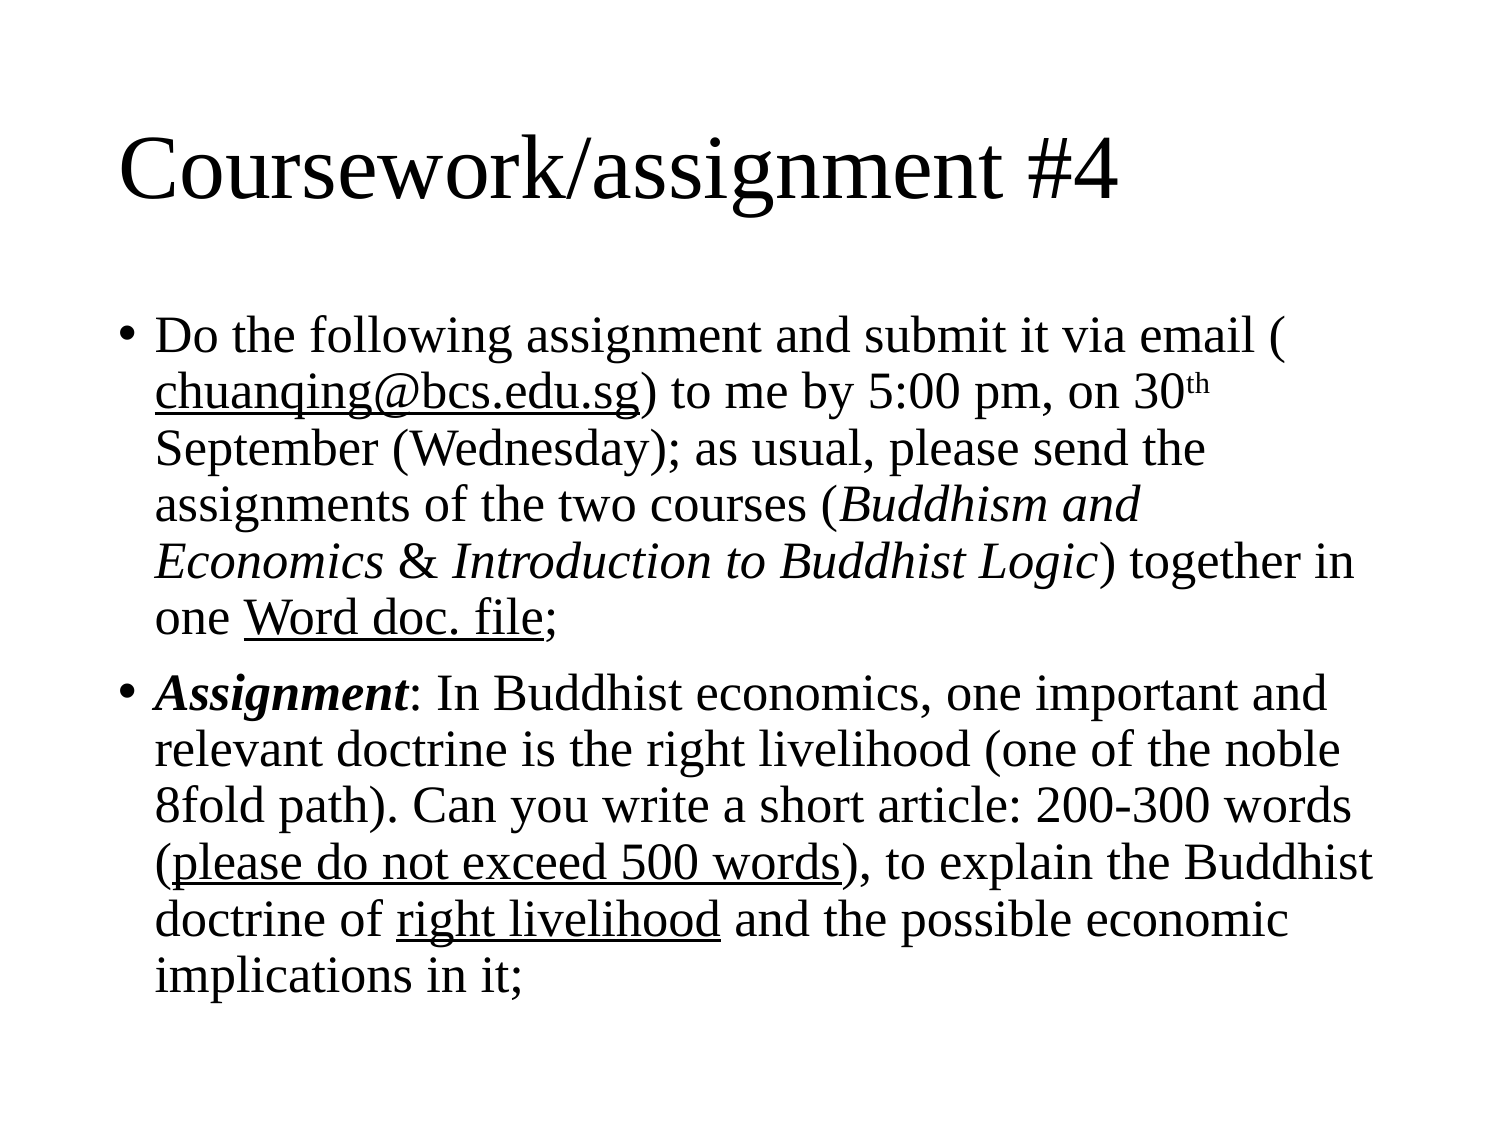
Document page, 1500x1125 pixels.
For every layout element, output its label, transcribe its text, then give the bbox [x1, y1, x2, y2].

list Do the following assignment and submit it via email (chuanqing@bcs.edu.sg) to me by 5:00 pm, on 30th September (Wednesday); as usual, please send the assignments of the two courses (Buddhism and Economics & Introduction to Buddhist Logic) together in one Word doc. file; Assignment: In Buddhist economics, one important and relevant doctrine is the right livelihood (one of the noble 8fold path). Can you write a short article: 200-300 words (please do not exceed 500 words), to explain the Buddhist doctrine of right livelihood and the possible economic implications in it; [103, 299, 1397, 1014]
title Coursework/assignment #4 [103, 59, 1397, 278]
